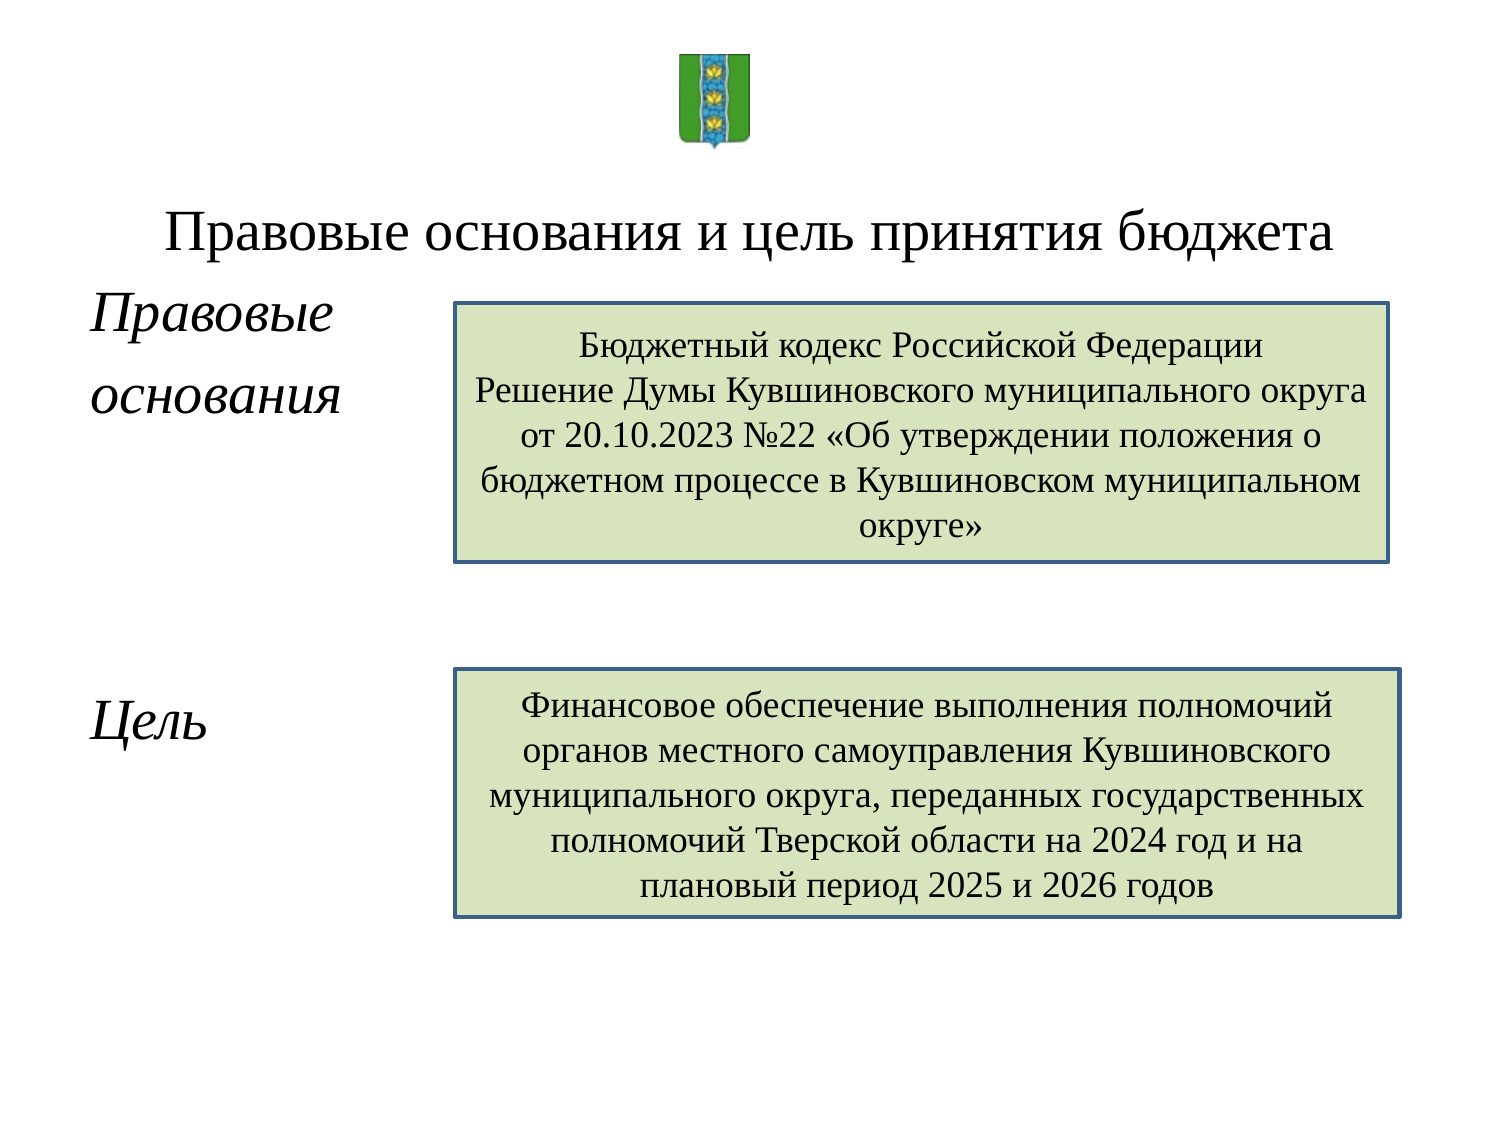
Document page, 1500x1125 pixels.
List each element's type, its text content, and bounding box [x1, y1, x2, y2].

list Правовые основания и цель принятия бюджета Правовые основания Цель [75, 184, 1425, 1005]
text_box Бюджетный кодекс Российской Федерации Решение Думы Кувшиновского муниципального округа от 20.10.2023 №22 «Об утверждении положения о бюджетном процессе в Кувшиновском муниципальном округе» [453, 301, 1390, 564]
text_box Финансовое обеспечение выполнения полномочий органов местного самоуправления Кувшиновского муниципального округа, переданных государственных полномочий Тверской области на 2024 год и на плановый период 2025 и 2026 годов [453, 667, 1402, 919]
picture [678, 54, 751, 150]
